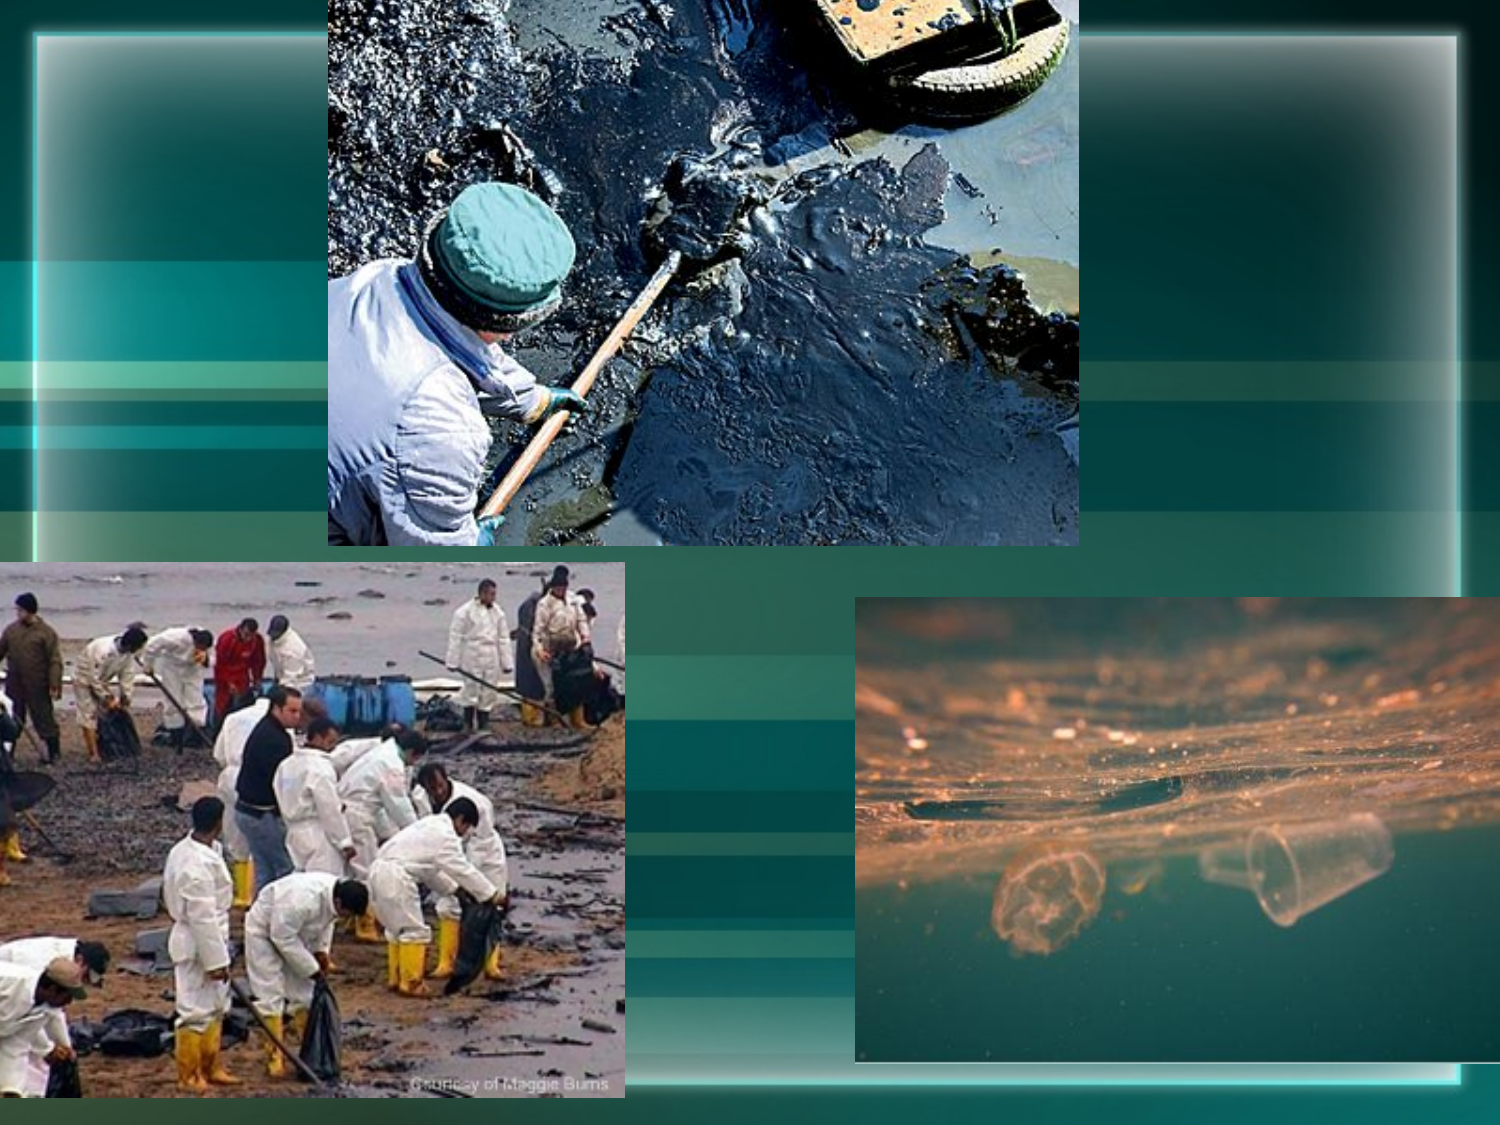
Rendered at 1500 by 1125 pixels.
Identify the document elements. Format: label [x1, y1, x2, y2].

list [327, 0, 1079, 546]
picture [0, 0, 1500, 1125]
